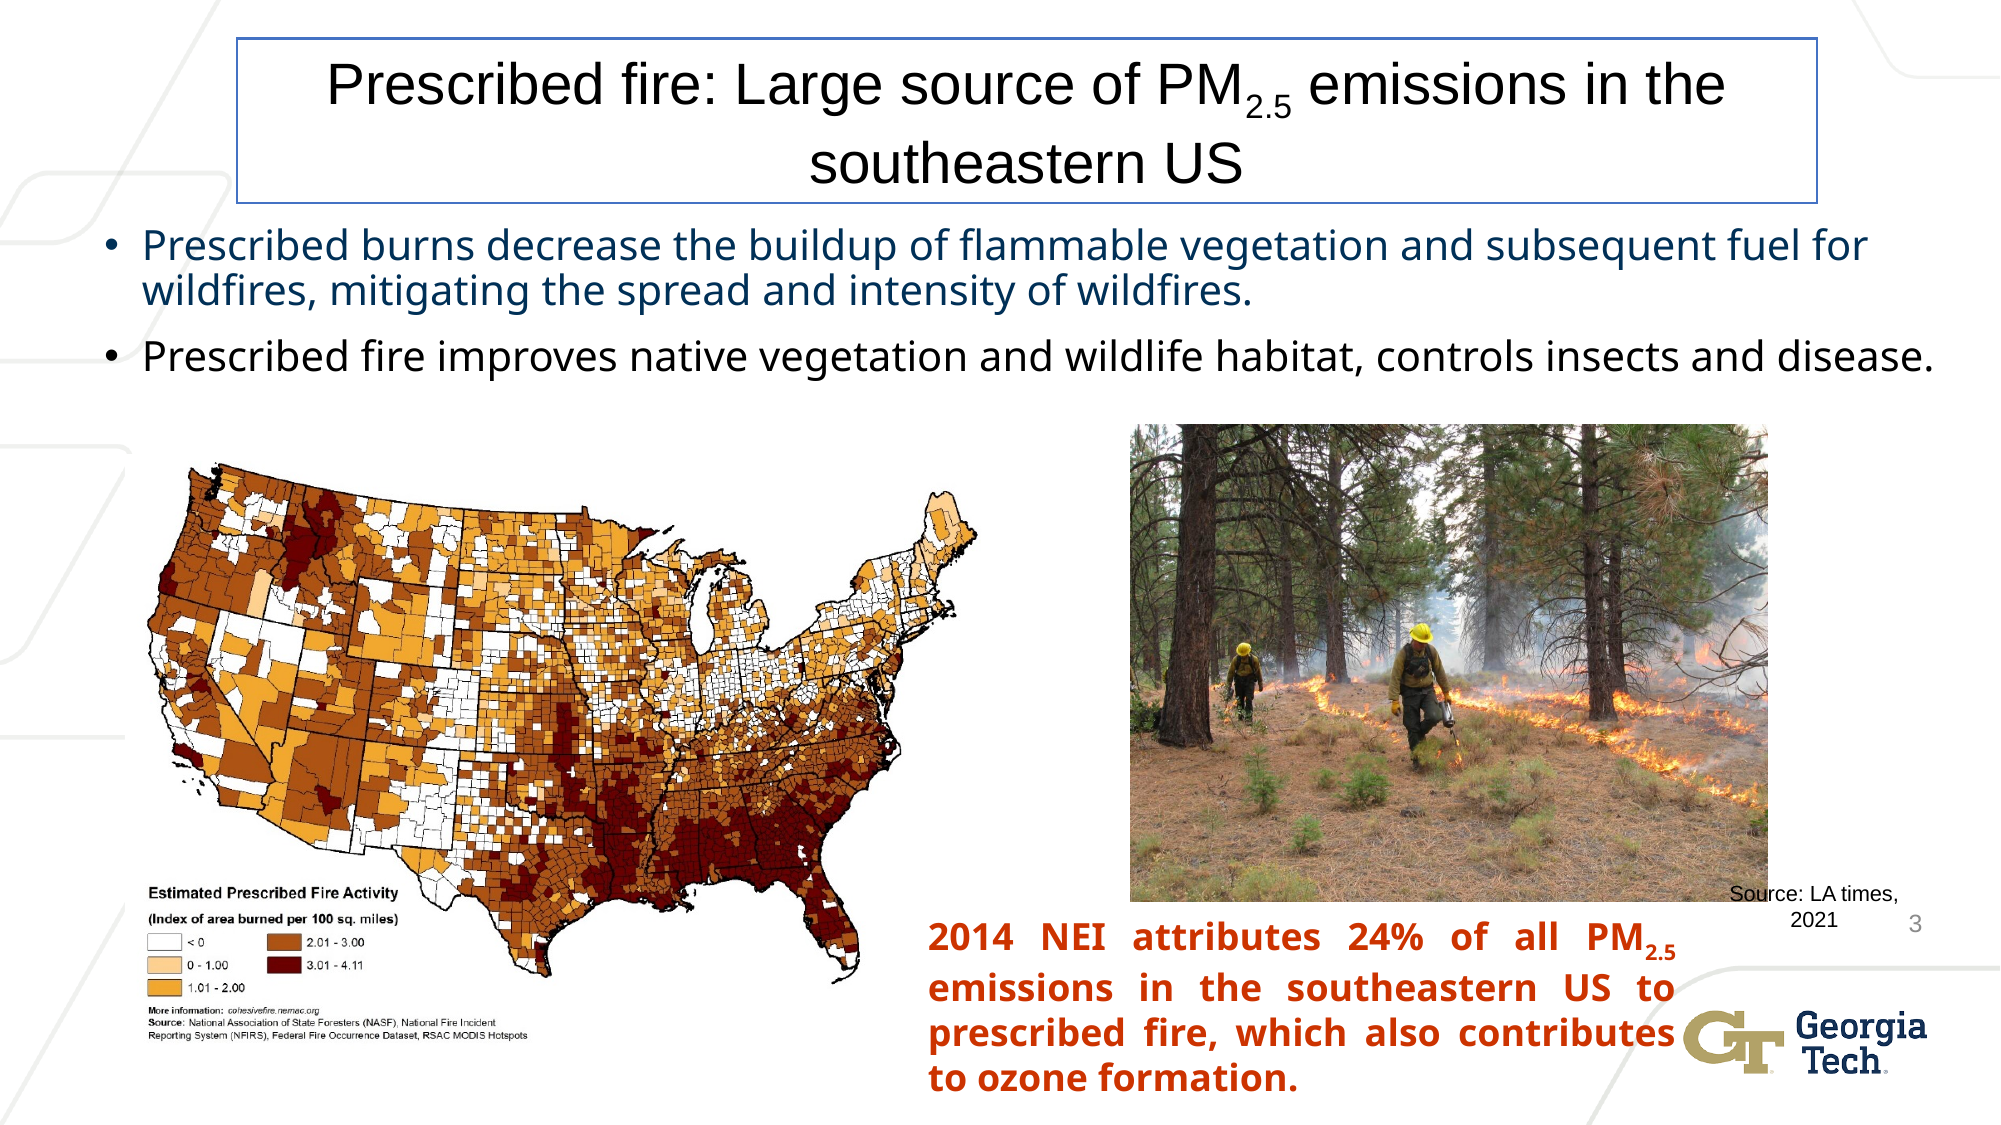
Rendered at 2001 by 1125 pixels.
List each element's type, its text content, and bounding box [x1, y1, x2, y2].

text_box Source: LA times, 2021 [1712, 871, 1917, 940]
picture [0, 0, 2001, 1125]
text_box Prescribed fire: Large source of PM2.5 emissions in the southeastern US [236, 37, 1818, 204]
slide_number 3 [1487, 892, 1938, 953]
list Prescribed burns decrease the buildup of flammable vegetation and subsequent fuel for wildfires, mitigating the spread and intensity of wildfires. Prescribed fire improves native vegetation and wildlife habitat, controls insects and disease. [89, 216, 1965, 455]
text_box 2014 NEI attributes 24% of all PM2.5 emissions in the southeastern US to prescribed fire, which also contributes to ozone formation. [913, 905, 1692, 1107]
